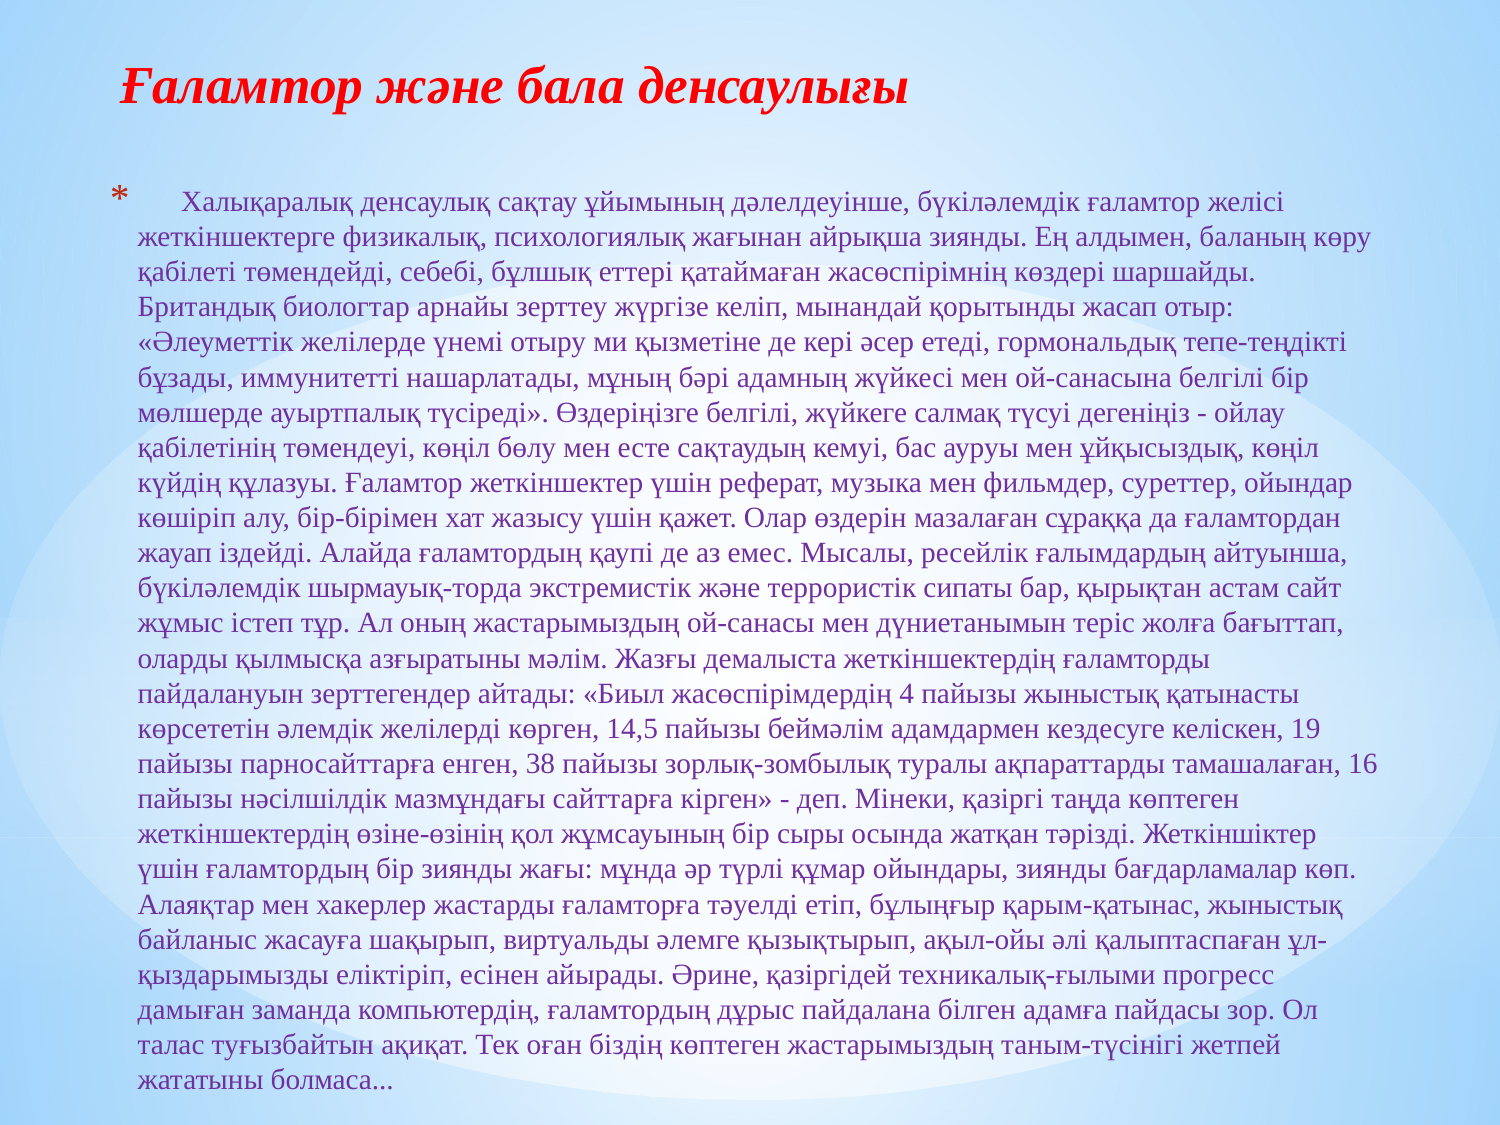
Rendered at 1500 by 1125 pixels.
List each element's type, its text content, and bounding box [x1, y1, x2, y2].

list Ғаламтор және бала денсаулығы Халықаралық денсаулық сақтау ұйымының дәлелдеуінше, бүкіләлемдік ғаламтор желісі жеткіншектерге физикалық, психологиялық жағынан айрықша зиянды. Ең алдымен, баланың көру қабілеті төмендейді, себебі, бұлшық еттері қатаймаған жасөспірімнің көздері шаршайды. Британдық биологтар арнайы зерттеу жүргізе келіп, мынандай қорытынды жасап отыр: «Әлеуметтік желілерде үнемі отыру ми қызметіне де кері әсер етеді, гормональдық тепе-теңдікті бұзады, иммунитетті нашарлатады, мұның бәрі адамның жүйкесі мен ой-санасына белгілі бір мөлшерде ауыртпалық түсіреді». Өздеріңізге белгілі, жүйкеге салмақ түсуі дегеніңіз - ойлау қабілетінің төмендеуі, көңіл бөлу мен есте сақтаудың кемуі, бас ауруы мен ұйқысыздық, көңіл күйдің құлазуы. Ғаламтор жеткіншектер үшін реферат, музыка мен фильмдер, суреттер, ойындар көшіріп алу, бір-бірімен хат жазысу үшін қажет. Олар өздерін мазалаған сұраққа да ғаламтордан жауап іздейді. Алайда ғаламтордың қаупі де аз емес. Мысалы, ресейлік ғалымдардың айтуынша, бүкіләлемдік шырмауық-торда экстремистік және террористік сипаты бар, қырықтан астам сайт жұмыс істеп тұр. Ал оның жастарымыздың ой-санасы мен дүниетанымын теріс жолға бағыттап, оларды қылмысқа азғыратыны мәлім. Жазғы демалыста жеткіншектердің ғаламторды пайдалануын зерттегендер айтады: «Биыл жасөспірімдердің 4 пайызы жыныстық қатынасты көрсететін әлемдік желілерді көрген, 14,5 пайызы беймәлім адамдармен кездесуге келіскен, 19 пайызы парносайттарға енген, 38 пайызы зорлық-зомбылық туралы ақпараттарды тамашалаған, 16 пайызы нәсілшілдік мазмұндағы сайттарға кірген» - деп. Мінеки, қазіргі таңда көптеген жеткіншектердің өзіне-өзінің қол жұмсауының бір сыры осында жатқан тәрізді. Жеткіншіктер үшін ғаламтордың бір зиянды жағы: мұнда әр түрлі құмар ойындары, зиянды бағдарламалар көп. Алаяқтар мен хакерлер жастарды ғаламторға тәуелді етіп, бұлыңғыр қарым-қатынас, жыныстық байланыс жасауға шақырып, виртуальды әлемге қызықтырып, ақыл-ойы әлі қалыптаспаған ұл-қыздарымызды еліктіріп, есінен айырады. Әрине, қазіргідей техникалық-ғылыми прогресс дамыған заманда компьютердің, ғаламтордың дұрыс пайдалана білген адамға пайдасы зор. Ол талас туғызбайтын ақиқат. Тек оған біздің көптеген жастарымыздың таным-түсінігі жетпей жататыны болмаса... [88, 42, 1400, 1106]
